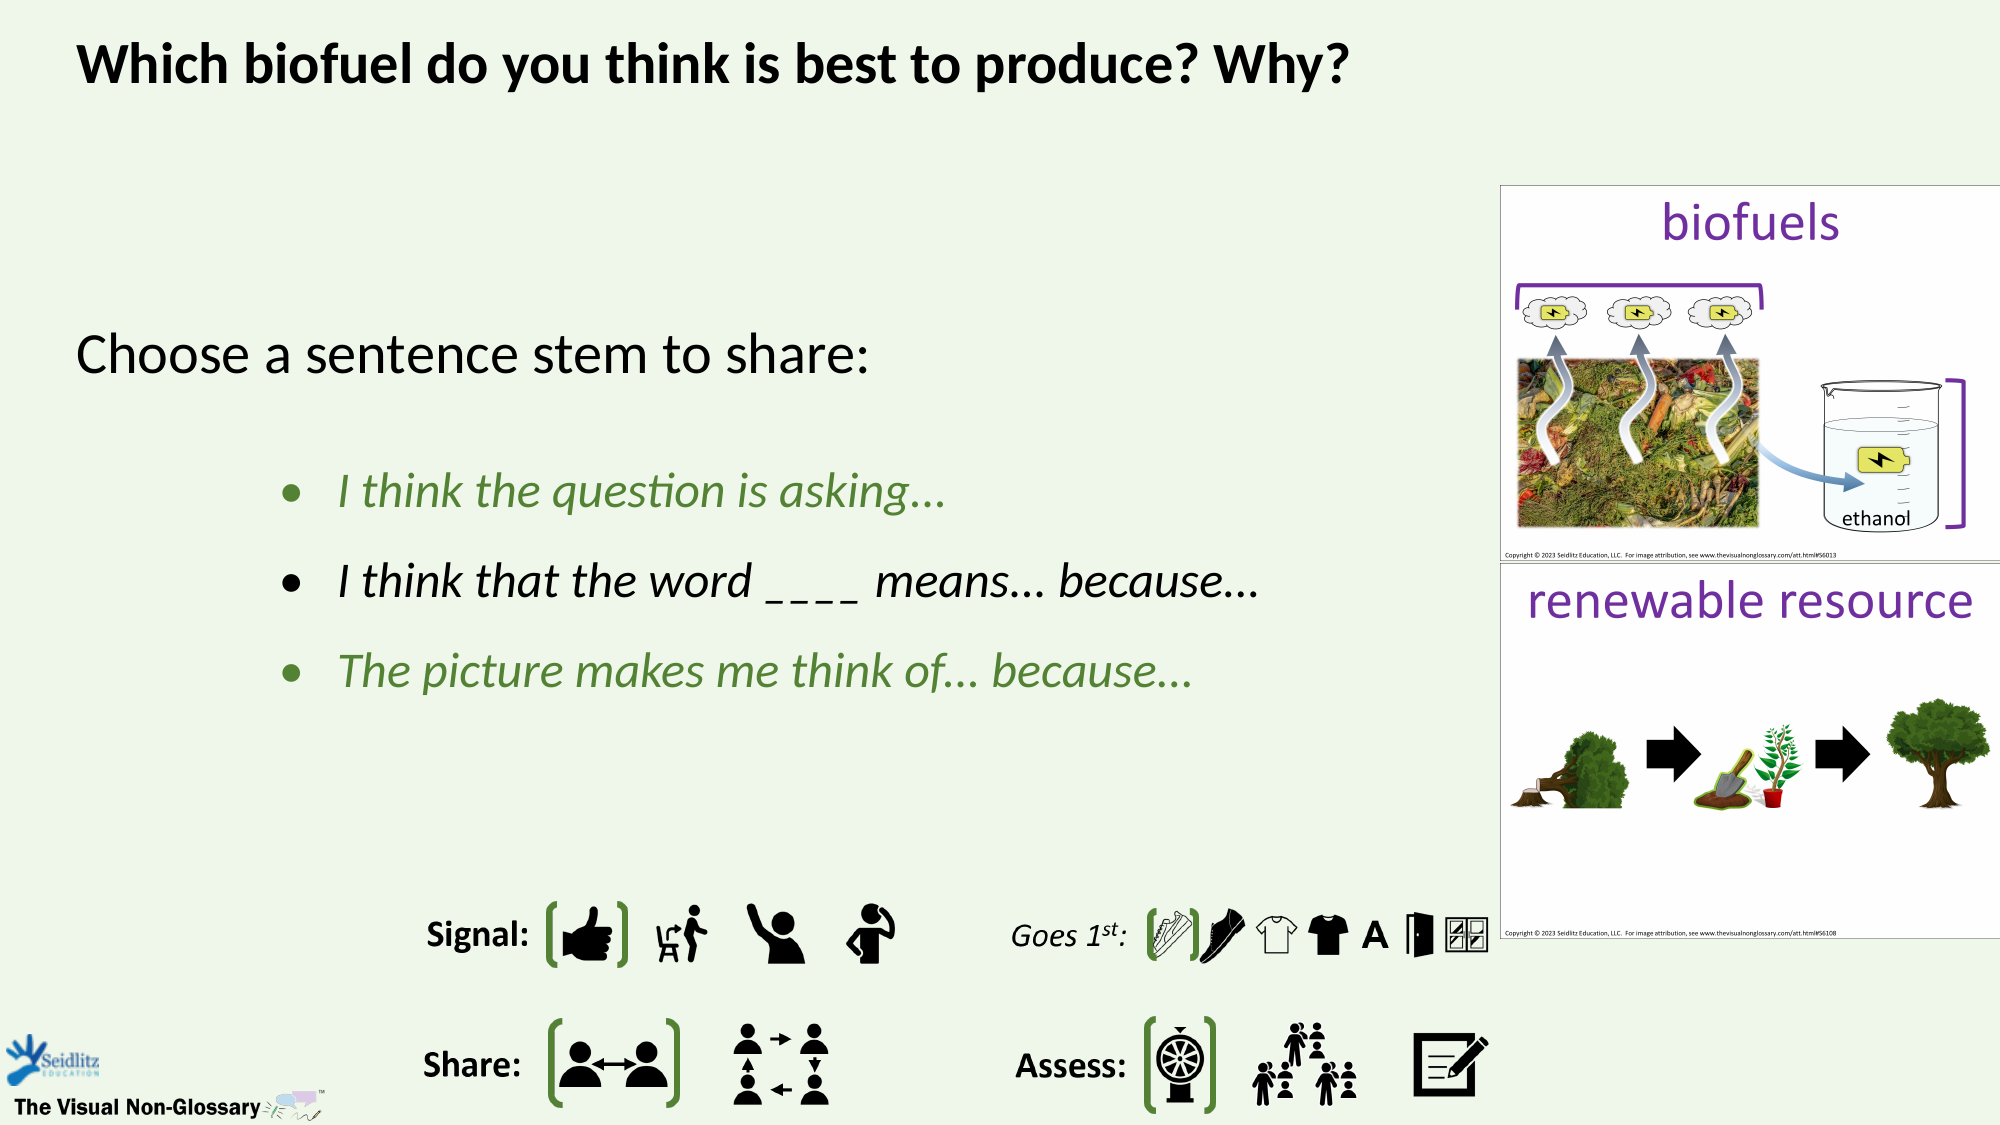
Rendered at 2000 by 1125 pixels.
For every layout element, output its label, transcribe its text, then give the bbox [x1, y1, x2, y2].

text_box • I think the question is asking... • I think that the word ____ means... because... • The picture makes me think of... because... [263, 374, 1277, 705]
picture [1499, 185, 2000, 562]
picture [0, 1034, 328, 1125]
text_box Which biofuel do you think is best to produce? Why? [61, 18, 1479, 103]
text_box Choose a sentence stem to share: [61, 307, 1479, 393]
picture [1499, 563, 2000, 940]
picture [400, 899, 1489, 1114]
